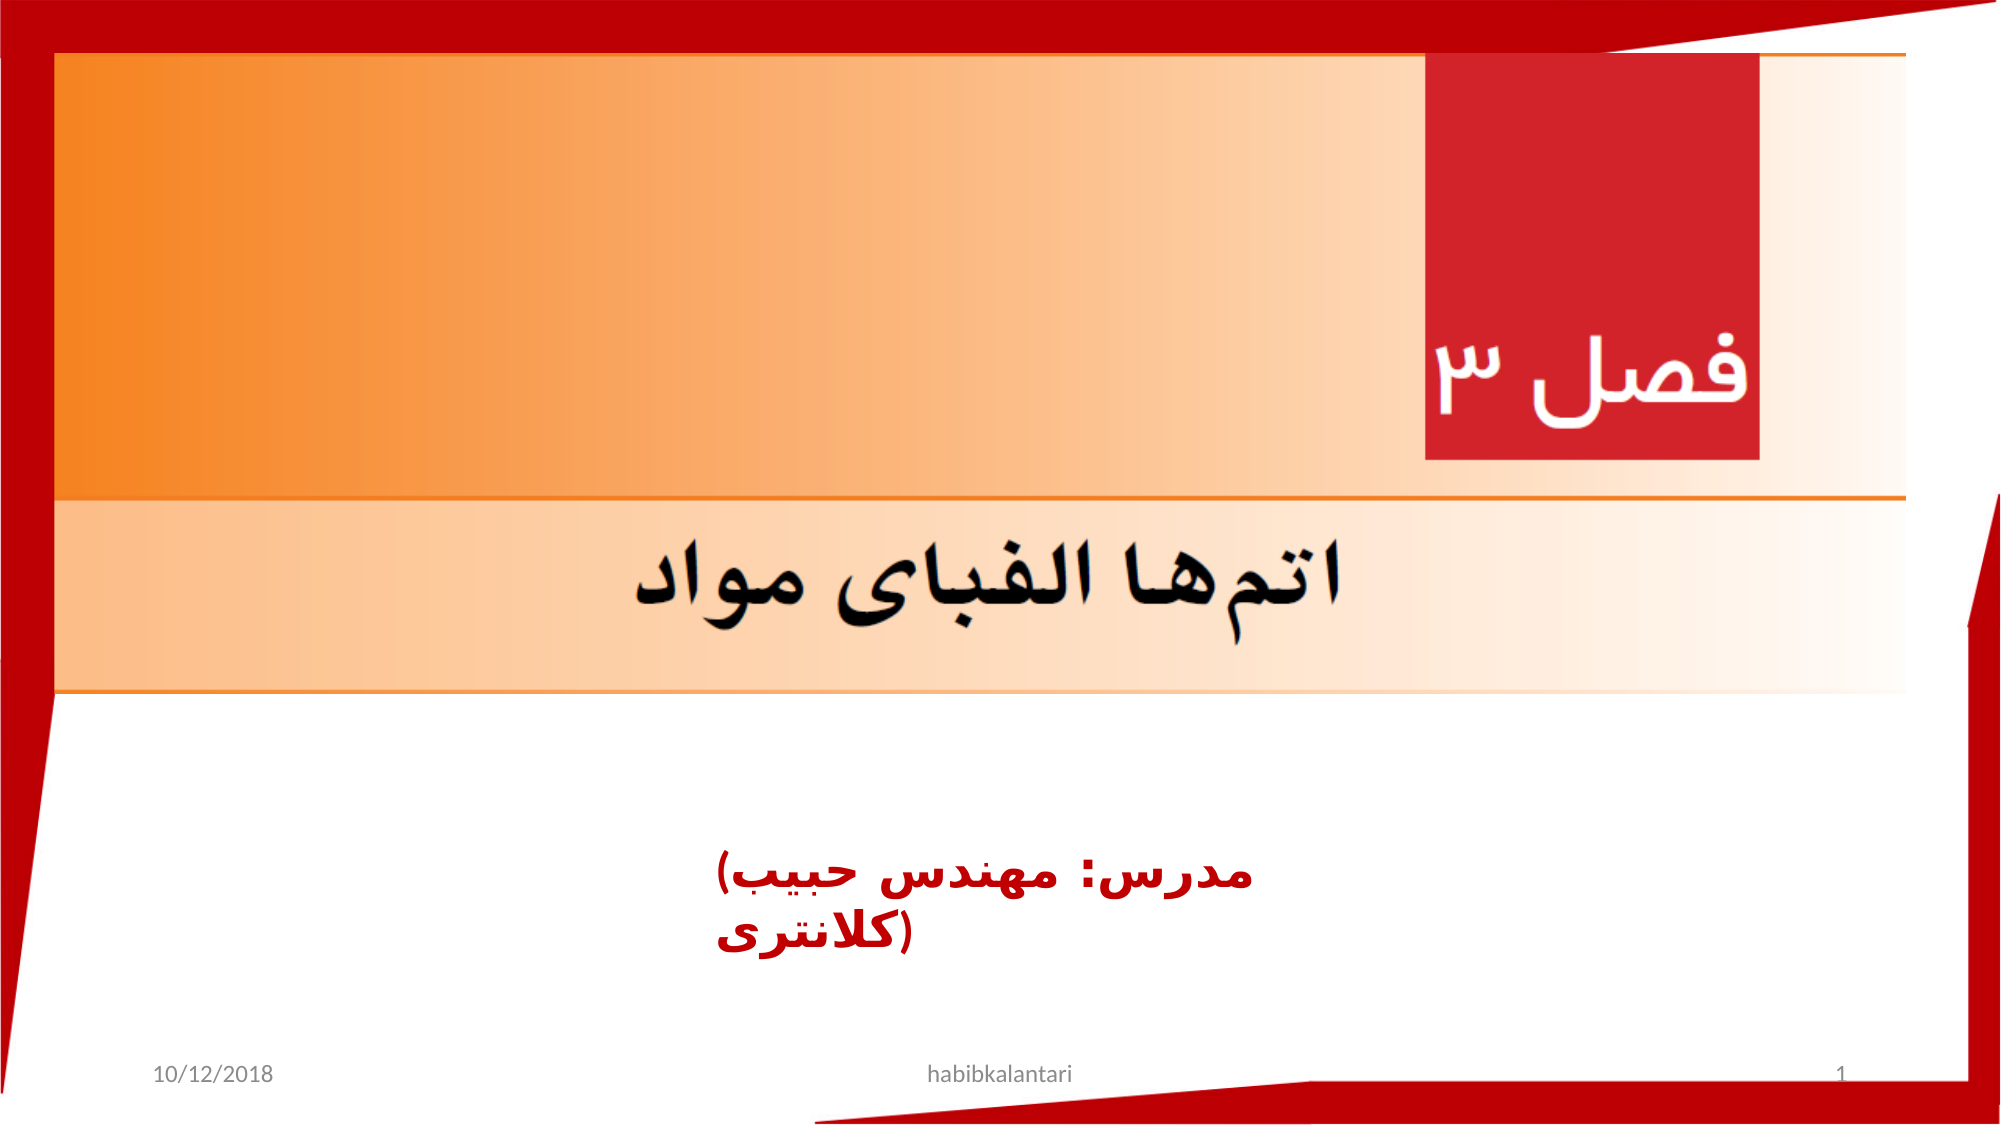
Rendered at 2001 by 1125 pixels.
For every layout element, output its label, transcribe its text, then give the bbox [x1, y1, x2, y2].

footer habibkalantari [662, 1042, 1338, 1103]
text_box (مدرس: مهندس حبیب کلانتری) [700, 830, 1357, 966]
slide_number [137, 1042, 588, 1103]
slide_number 1 [1412, 1042, 1863, 1103]
picture [0, 0, 2001, 1125]
